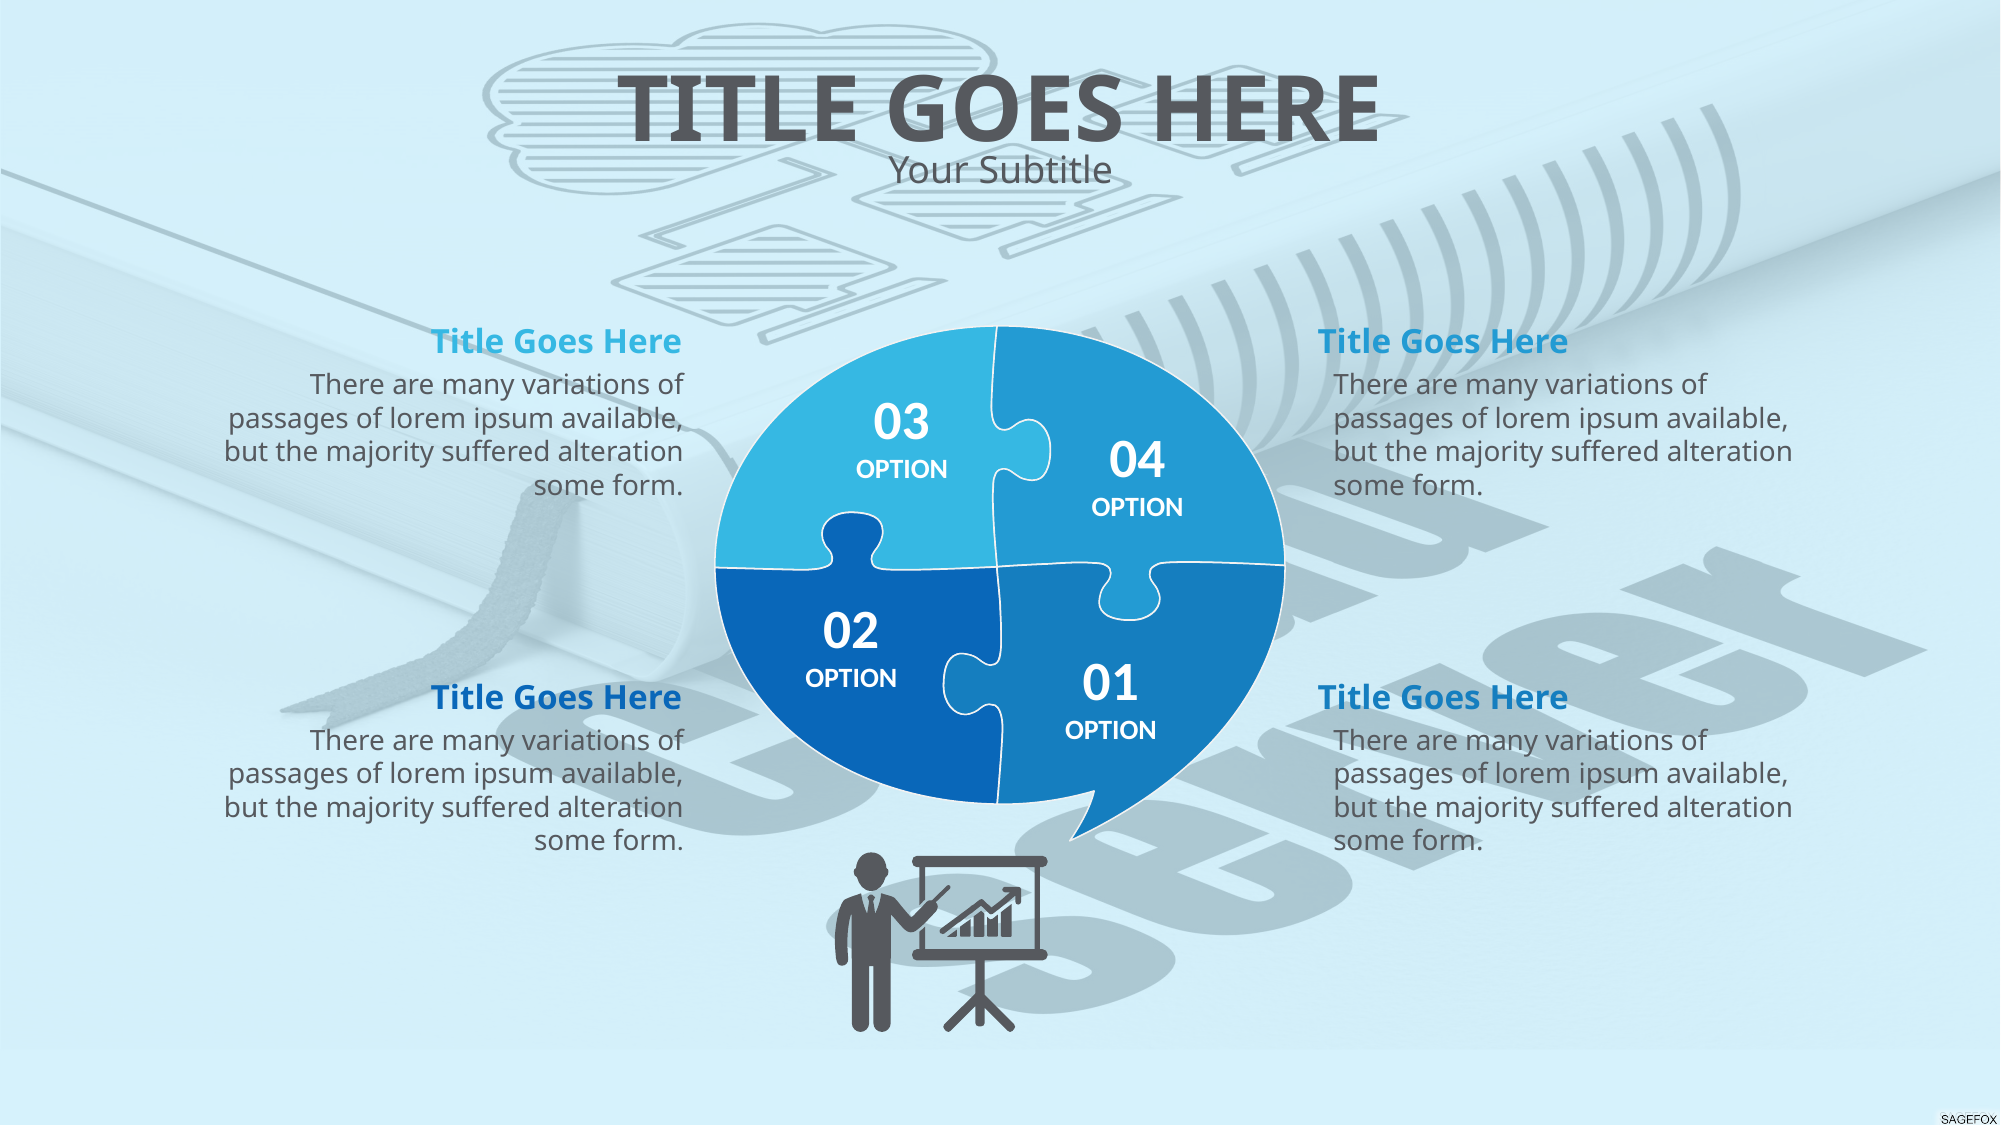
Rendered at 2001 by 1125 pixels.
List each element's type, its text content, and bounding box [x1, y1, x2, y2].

text_box 03 OPTION [841, 376, 963, 492]
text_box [203, 675, 684, 824]
text_box 04 OPTION [1076, 414, 1199, 530]
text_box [548, 42, 1452, 199]
text_box [714, 325, 1050, 569]
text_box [203, 320, 684, 468]
text_box 02 OPTION [790, 585, 912, 700]
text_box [1333, 320, 1814, 468]
text_box [991, 325, 1285, 620]
text_box [714, 512, 1002, 805]
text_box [834, 852, 1048, 1033]
text_box 01 OPTION [1050, 637, 1172, 753]
picture [1938, 1114, 1999, 1125]
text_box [1333, 675, 1814, 824]
text_box [943, 562, 1286, 841]
